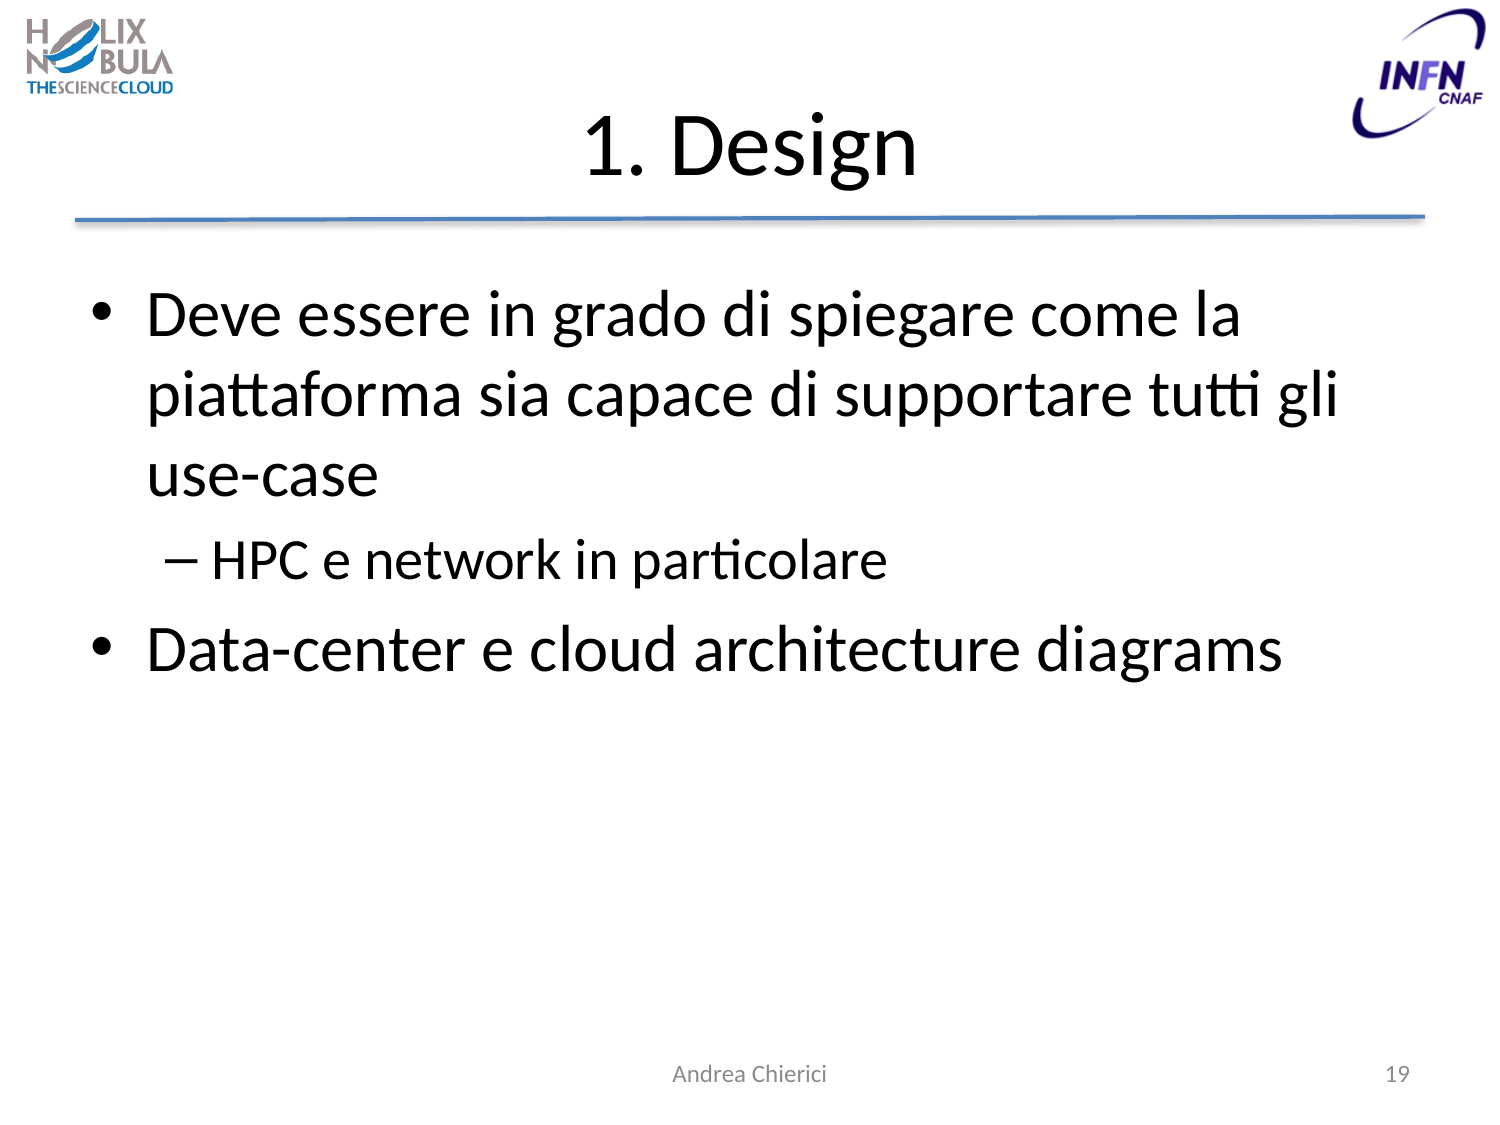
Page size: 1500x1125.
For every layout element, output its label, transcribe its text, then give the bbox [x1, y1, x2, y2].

picture [26, 18, 173, 94]
slide_number 19 [1074, 1042, 1425, 1103]
title 1. Design [75, 45, 1425, 233]
list Deve essere in grado di spiegare come la piattaforma sia capace di supportare tutti gli use-case HPC e network in particolare Data-center e cloud architecture diagrams [75, 262, 1425, 1005]
picture [1351, 7, 1486, 140]
footer Andrea Chierici [512, 1042, 988, 1103]
